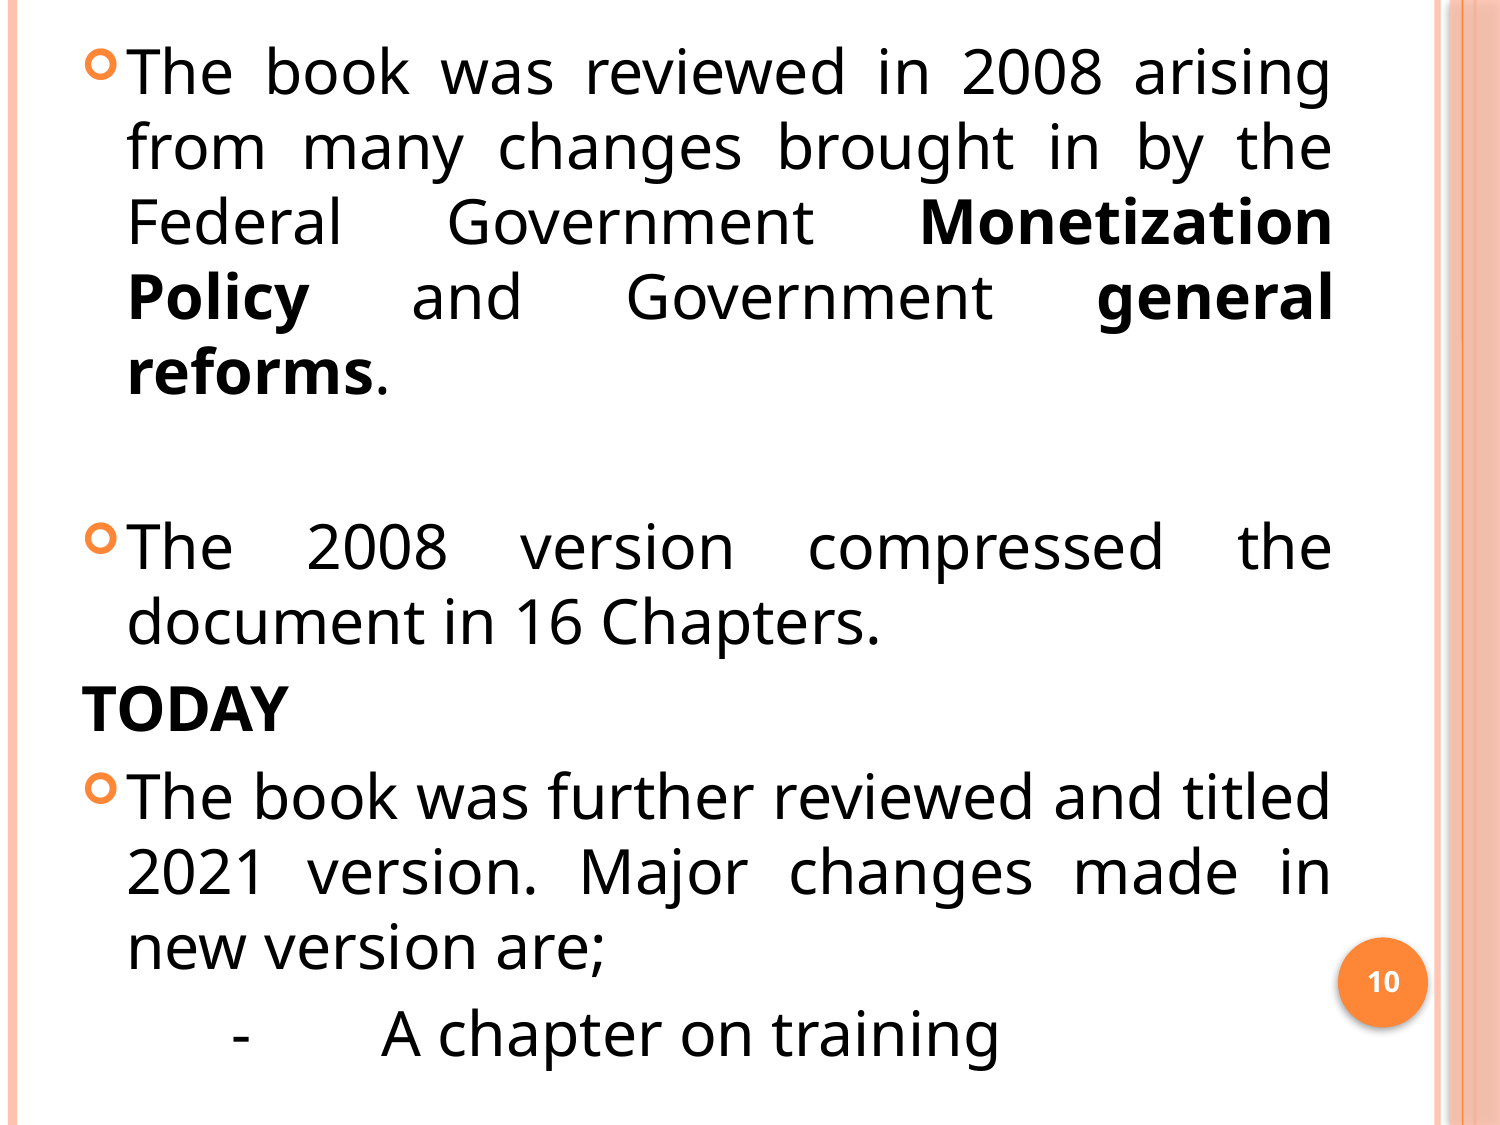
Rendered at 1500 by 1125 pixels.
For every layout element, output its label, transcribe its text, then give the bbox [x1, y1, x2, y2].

slide_number 10 [1333, 940, 1434, 1027]
list The book was reviewed in 2008 arising from many changes brought in by the Federal Government Monetization Policy and Government general reforms. The 2008 version compressed the document in 16 Chapters. TODAY The book was further reviewed and titled 2021 version. Major changes made in new version are; - A chapter on training [66, 24, 1350, 1088]
